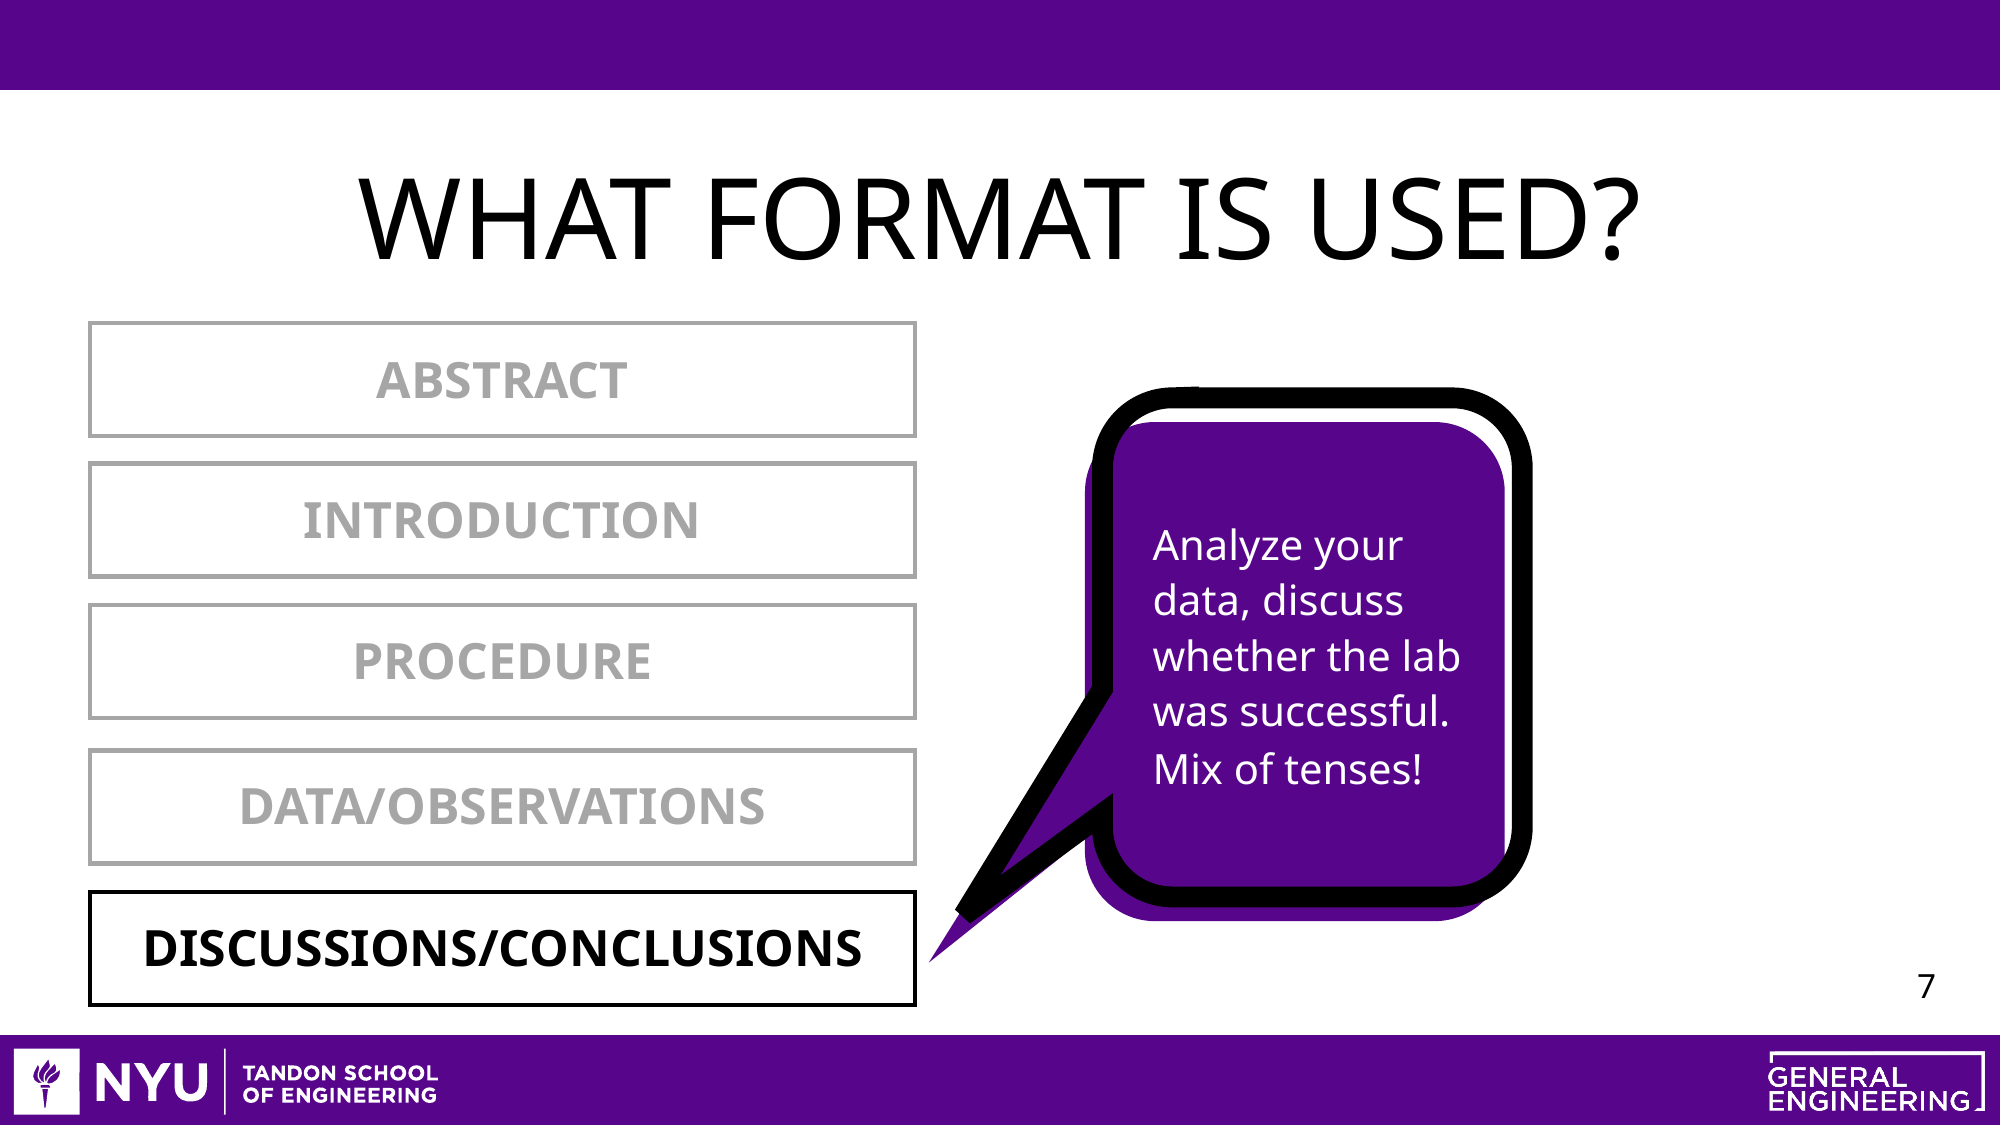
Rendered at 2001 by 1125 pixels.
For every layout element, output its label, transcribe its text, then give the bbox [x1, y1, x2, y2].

text_box ABSTRACT [89, 340, 915, 416]
text_box [89, 891, 916, 1006]
picture [13, 1048, 438, 1115]
text_box DATA/OBSERVATIONS [89, 767, 915, 843]
text_box [89, 749, 916, 864]
text_box [89, 322, 916, 437]
text_box DISCUSSIONS/CONCLUSIONS [89, 909, 915, 984]
picture [1768, 1051, 1985, 1111]
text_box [1084, 397, 1523, 922]
text_box 7 [1802, 958, 1951, 1013]
text_box [0, 1034, 2000, 1125]
title WHAT FORMAT IS USED? [92, 132, 1908, 292]
text_box PROCEDURE [89, 622, 915, 697]
text_box [89, 604, 916, 719]
text_box INTRODUCTION [89, 480, 915, 556]
text_box [0, 0, 2000, 91]
text_box [89, 463, 916, 578]
